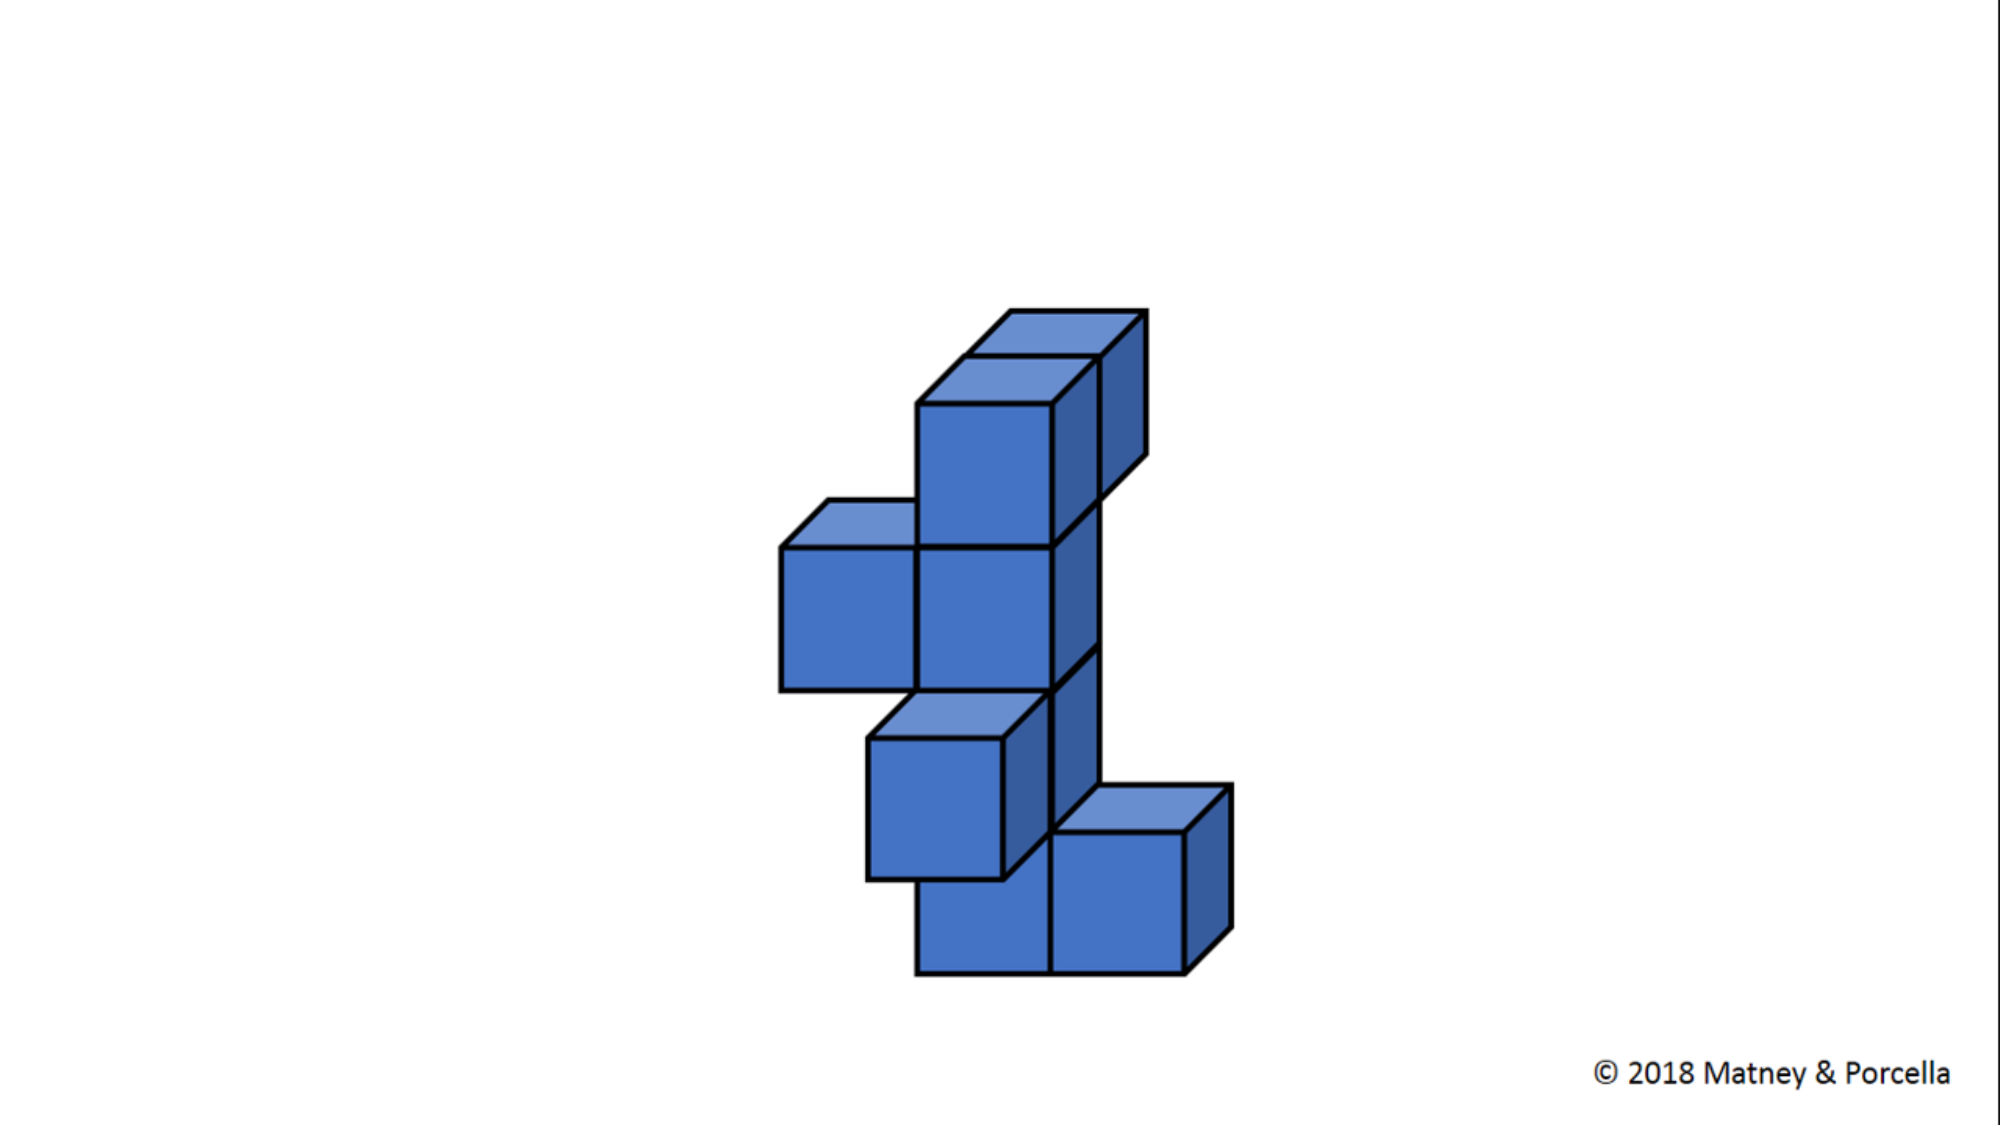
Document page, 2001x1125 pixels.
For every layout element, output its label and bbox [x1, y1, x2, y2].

list [0, 0, 2000, 1125]
